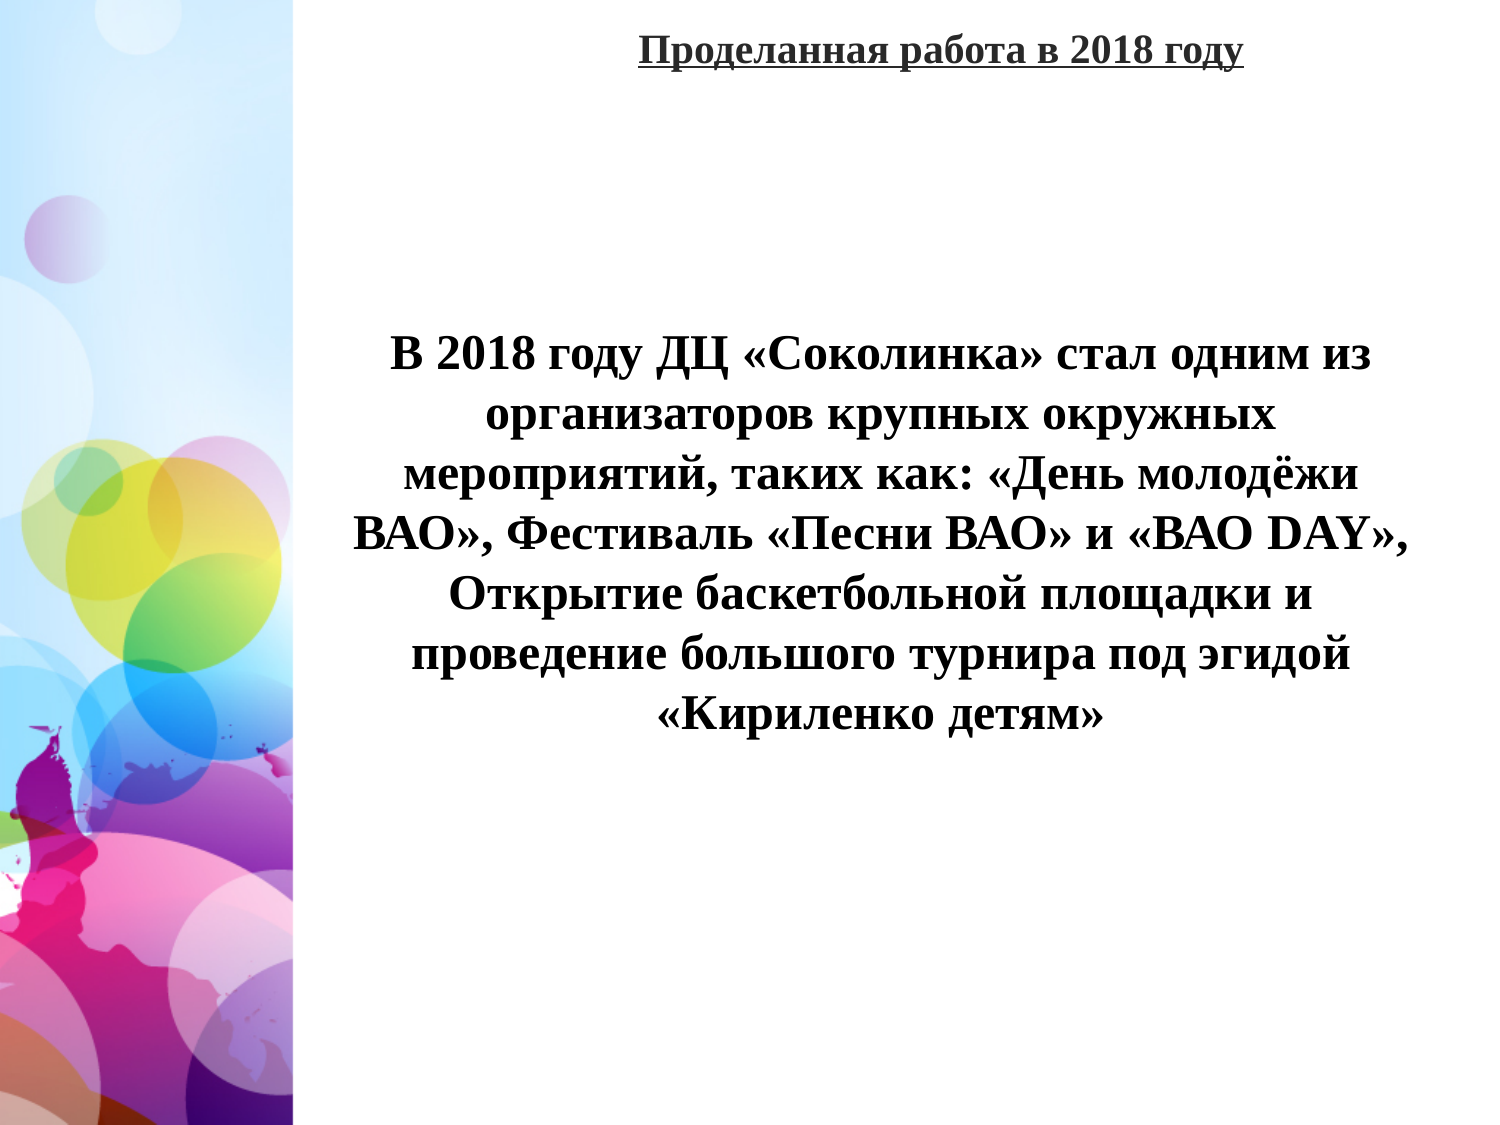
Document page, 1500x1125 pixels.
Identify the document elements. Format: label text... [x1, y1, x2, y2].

picture [0, 0, 1500, 1125]
text_box Проделанная работа в 2018 году [362, 0, 1375, 83]
text_box В 2018 году ДЦ «Соколинка» стал одним из организаторов крупных окружных мероприятий, таких как: «День молодёжи ВАО», Фестиваль «Песни ВАО» и «ВАО DAY», Открытие баскетбольной площадки и проведение большого турнира под эгидой «Кириленко детям» [312, 312, 1450, 748]
